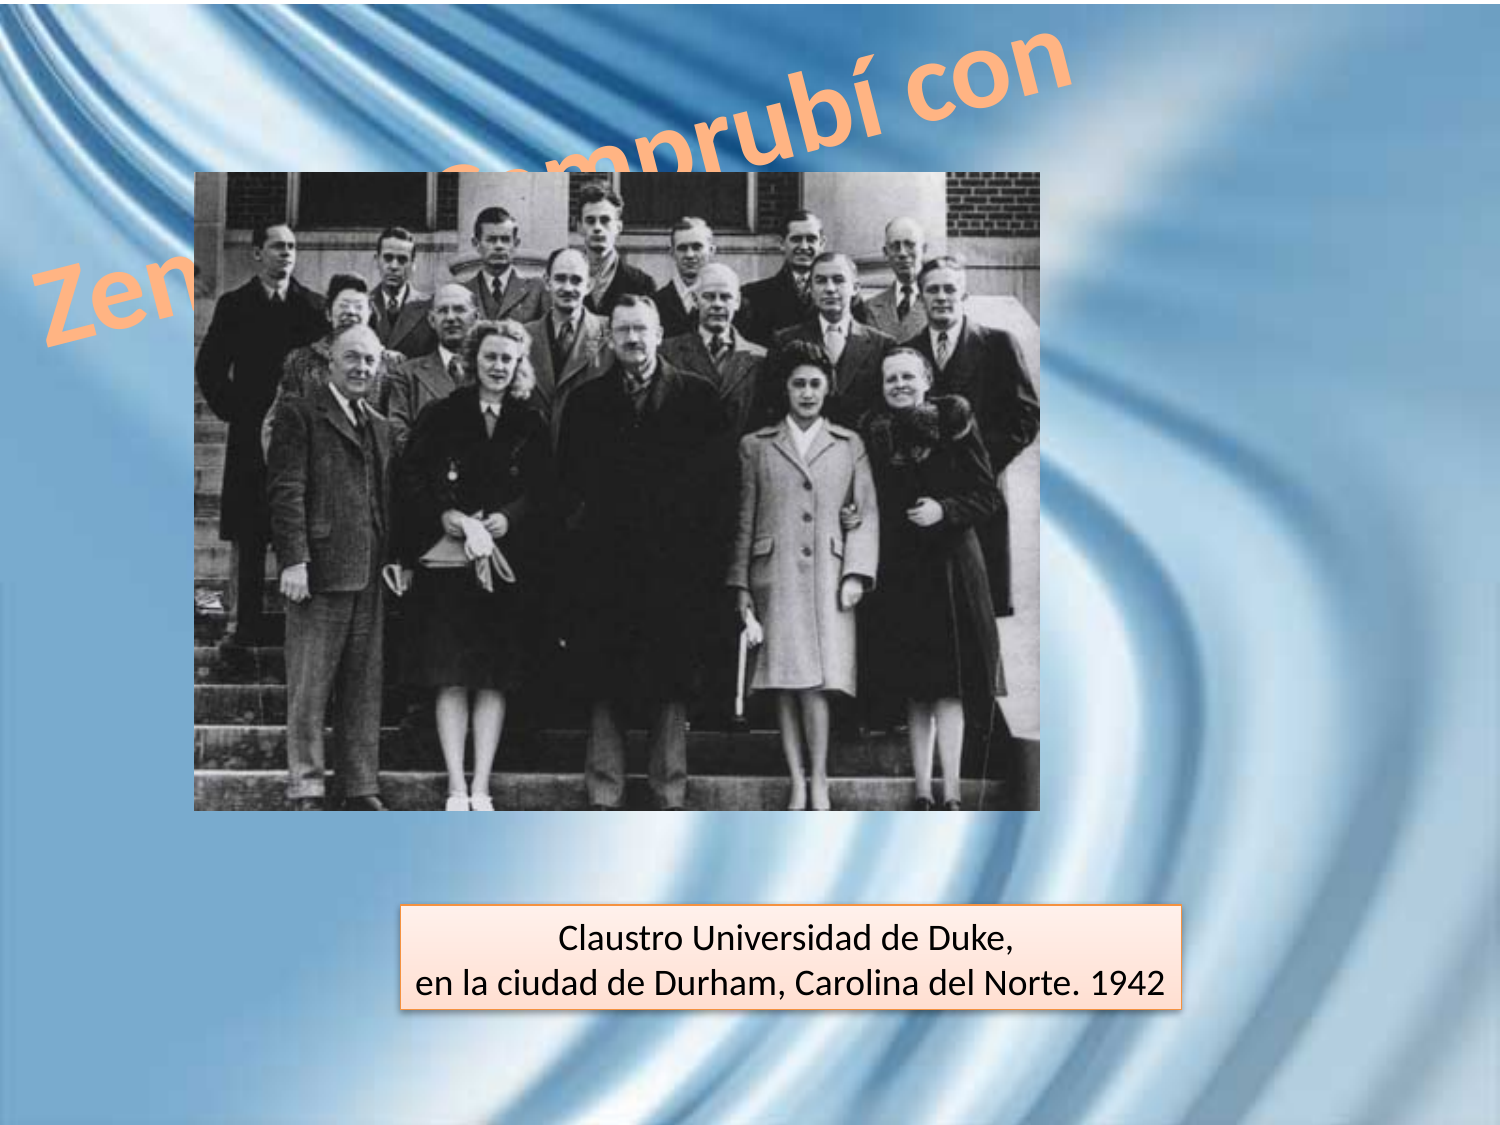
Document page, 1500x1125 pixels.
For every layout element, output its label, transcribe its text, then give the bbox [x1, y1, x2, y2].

picture [0, 4, 1500, 1125]
text_box Claustro Universidad de Duke, en la ciudad de Durham, Carolina del Norte. 1942 [400, 904, 1182, 1010]
